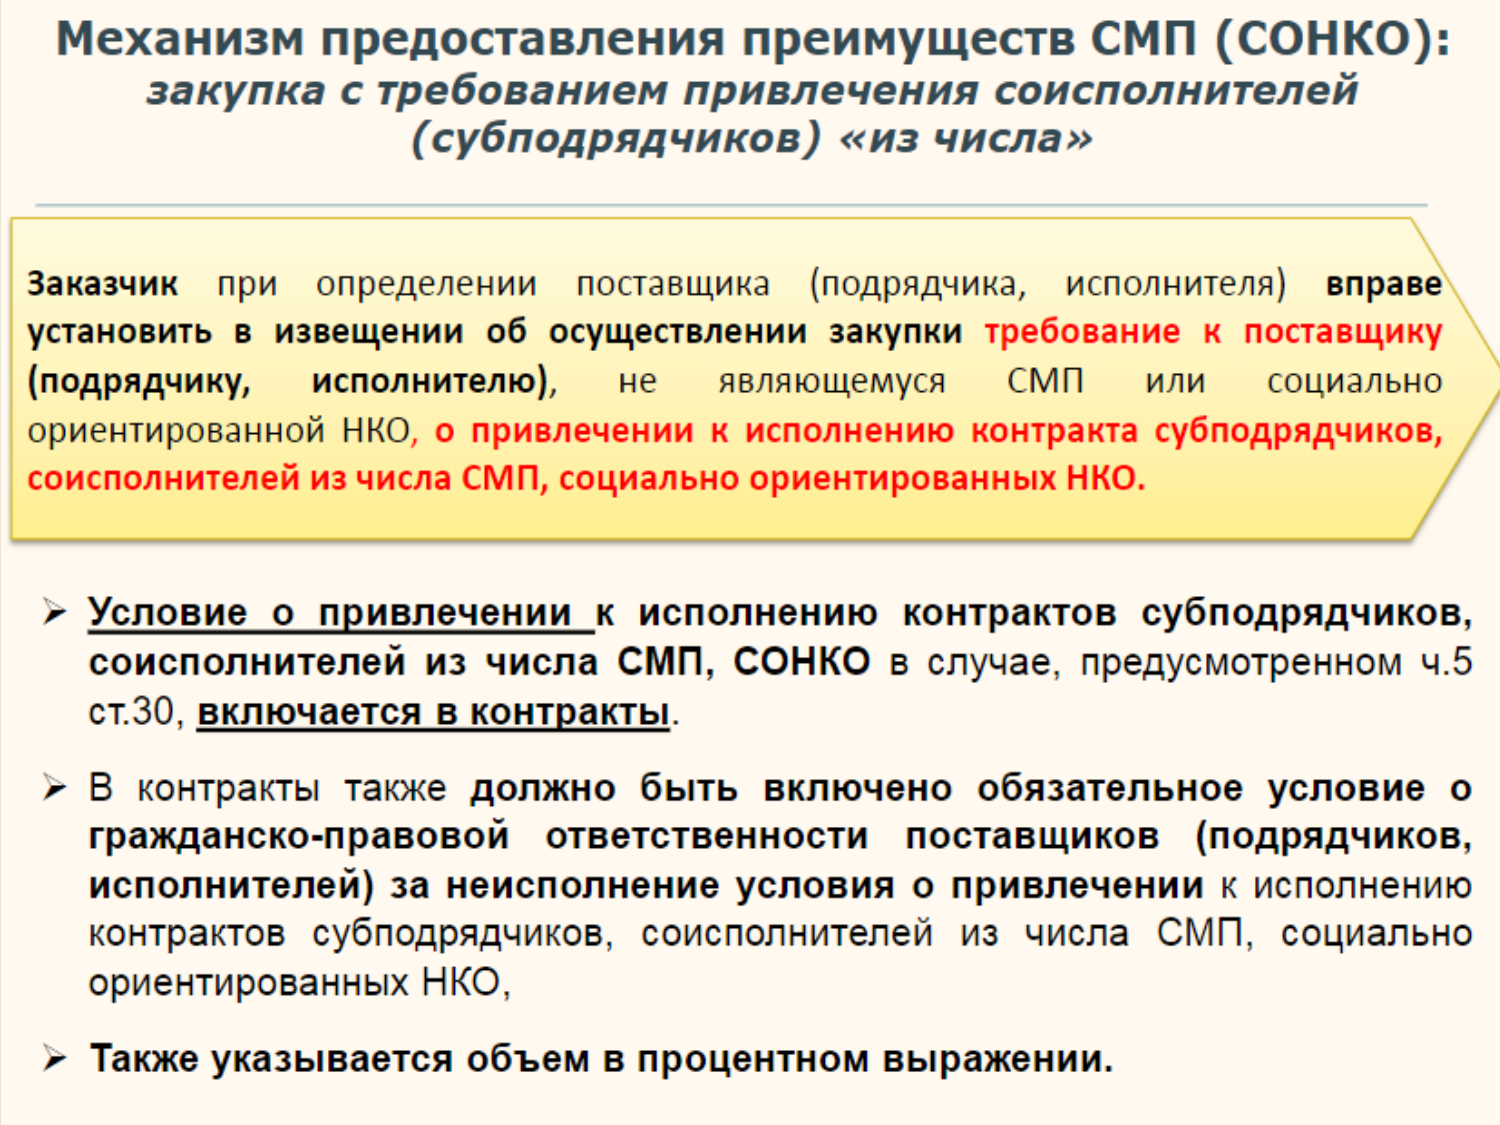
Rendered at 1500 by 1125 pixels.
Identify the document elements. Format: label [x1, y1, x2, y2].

list [0, 0, 1500, 1125]
